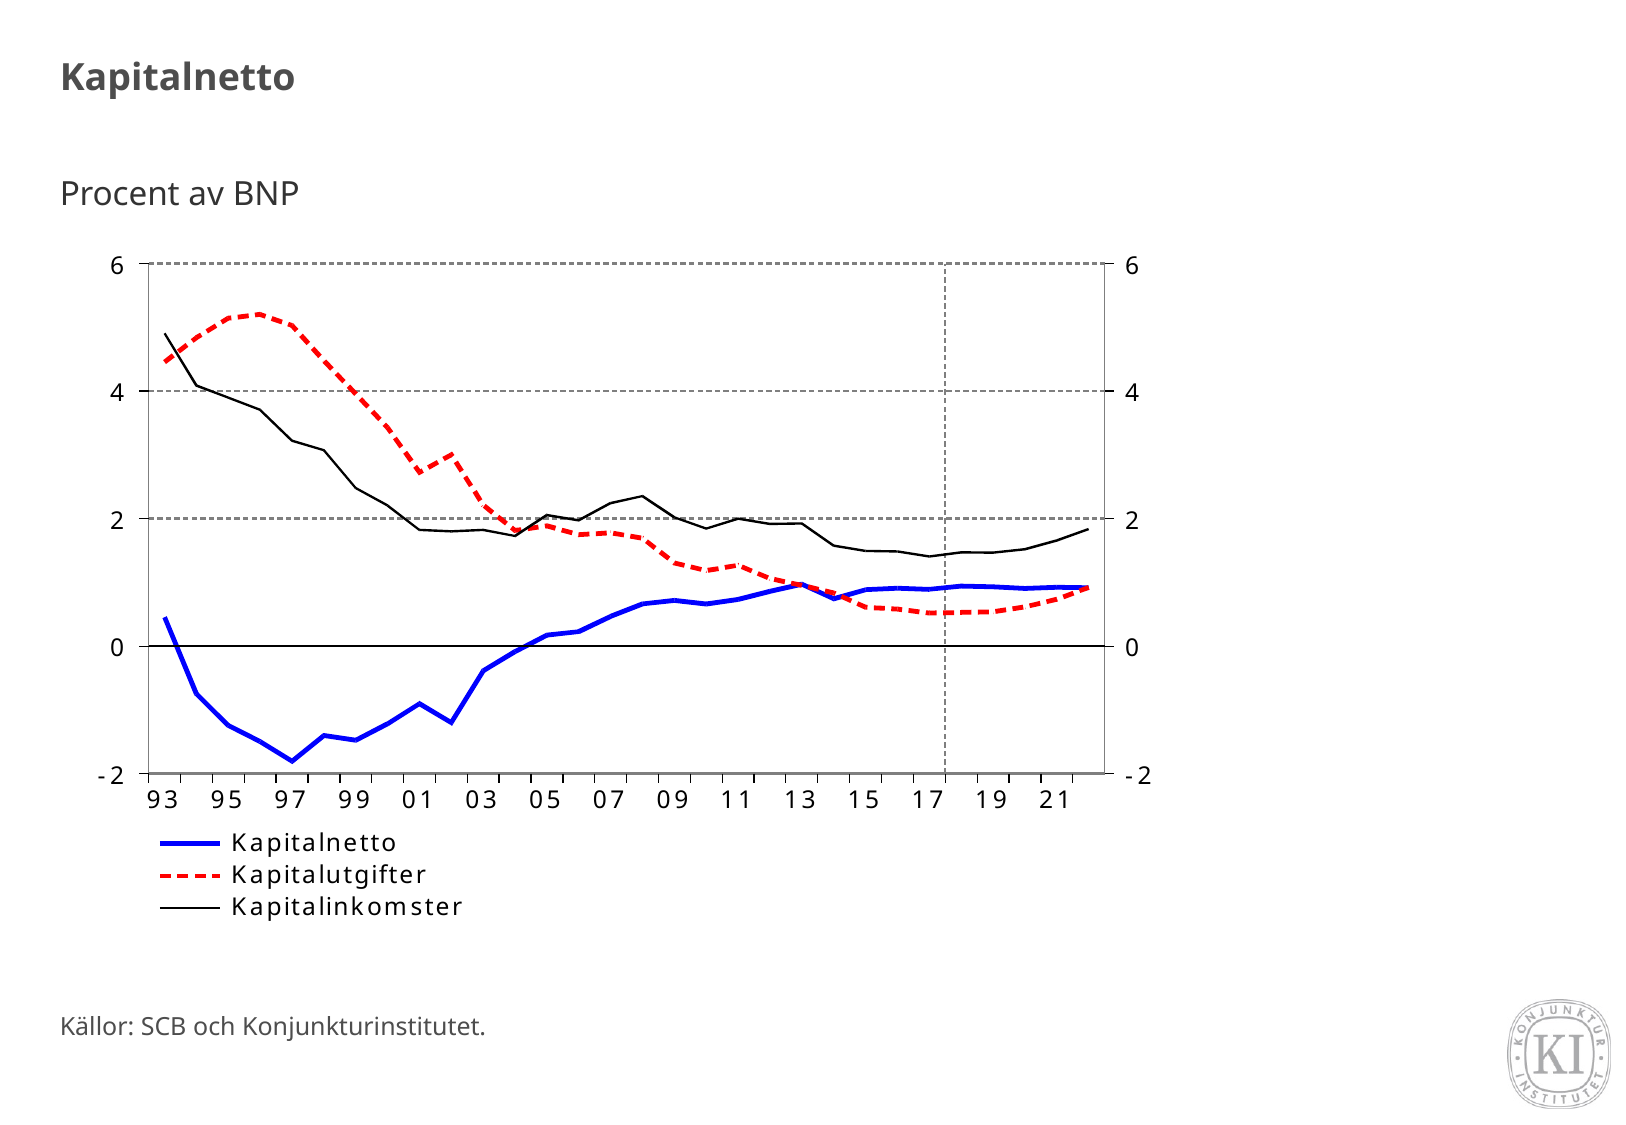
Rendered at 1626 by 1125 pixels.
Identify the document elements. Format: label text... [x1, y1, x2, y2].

subtitle Källor: SCB och Konjunkturinstitutet. [44, 1003, 1474, 1106]
title Kapitalnetto [44, 45, 1545, 114]
list Procent av BNP [44, 125, 1545, 220]
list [59, 228, 1207, 946]
picture [1507, 999, 1611, 1109]
